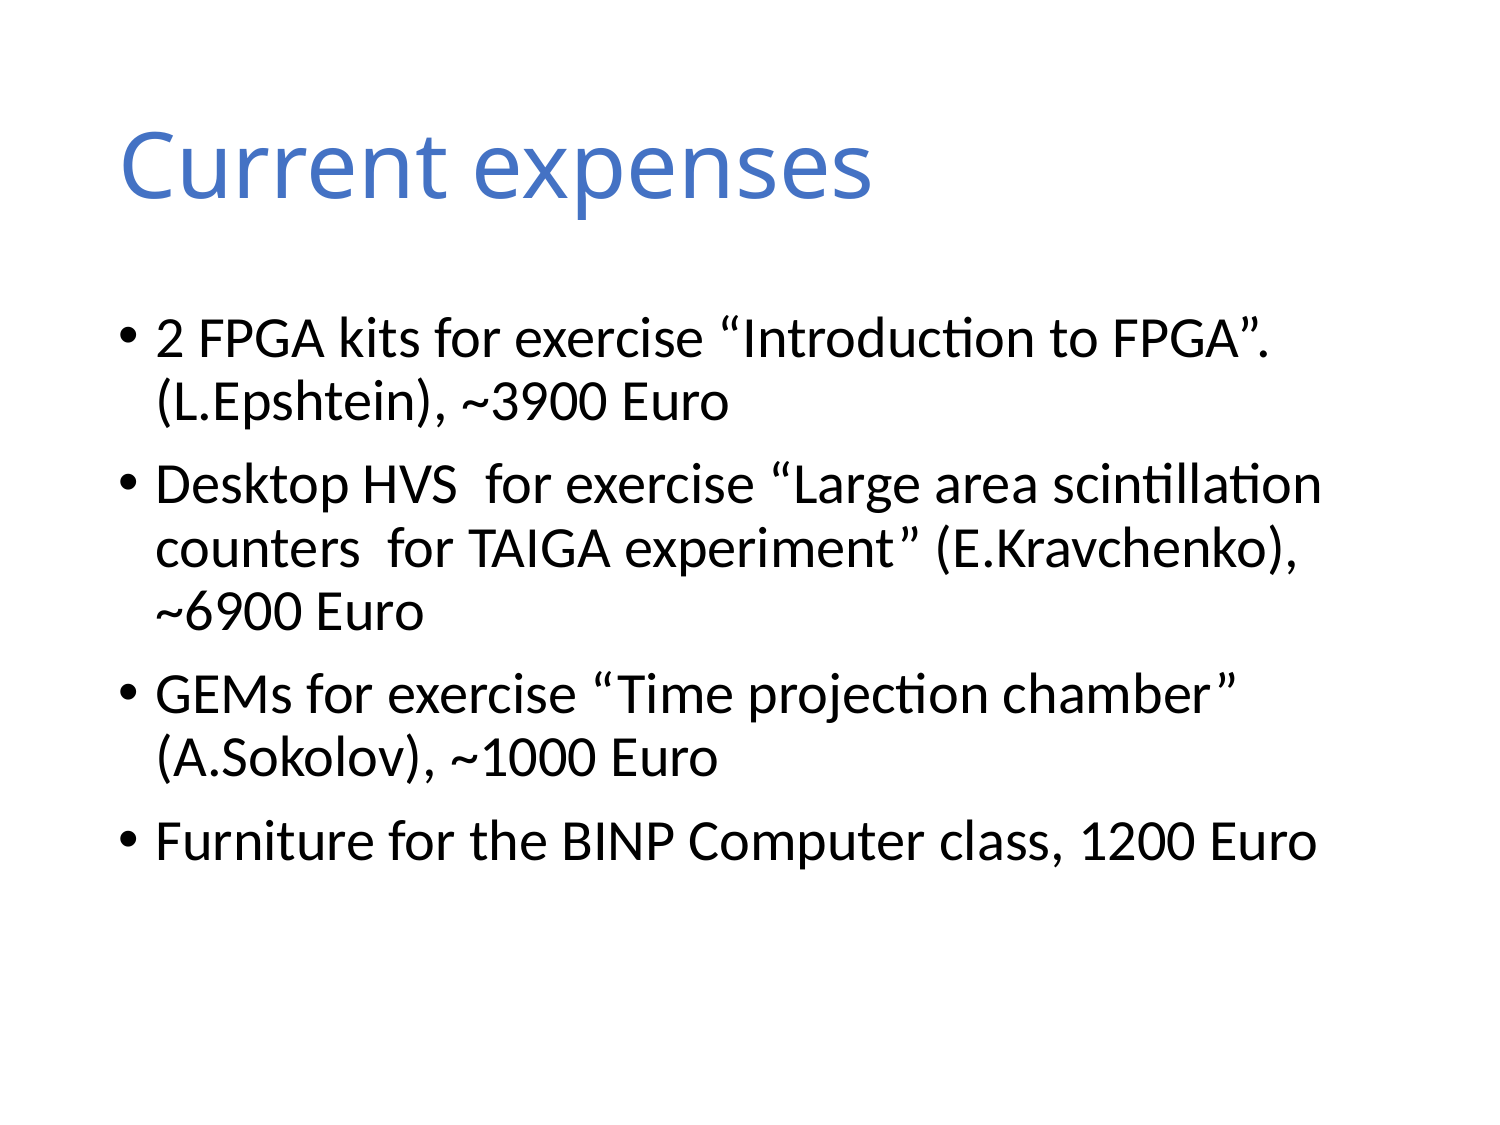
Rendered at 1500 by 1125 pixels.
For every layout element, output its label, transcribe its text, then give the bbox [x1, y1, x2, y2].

title Current expenses [103, 59, 1397, 278]
list 2 FPGA kits for exercise “Introduction to FPGA”. (L.Epshtein), ~3900 Euro Desktop HVS for exercise “Large area scintillation counters for TAIGA experiment” (E.Kravchenko), ~6900 Euro GEMs for exercise “Time projection chamber” (A.Sokolov), ~1000 Euro Furniture for the BINP Computer class, 1200 Euro [103, 299, 1397, 1014]
